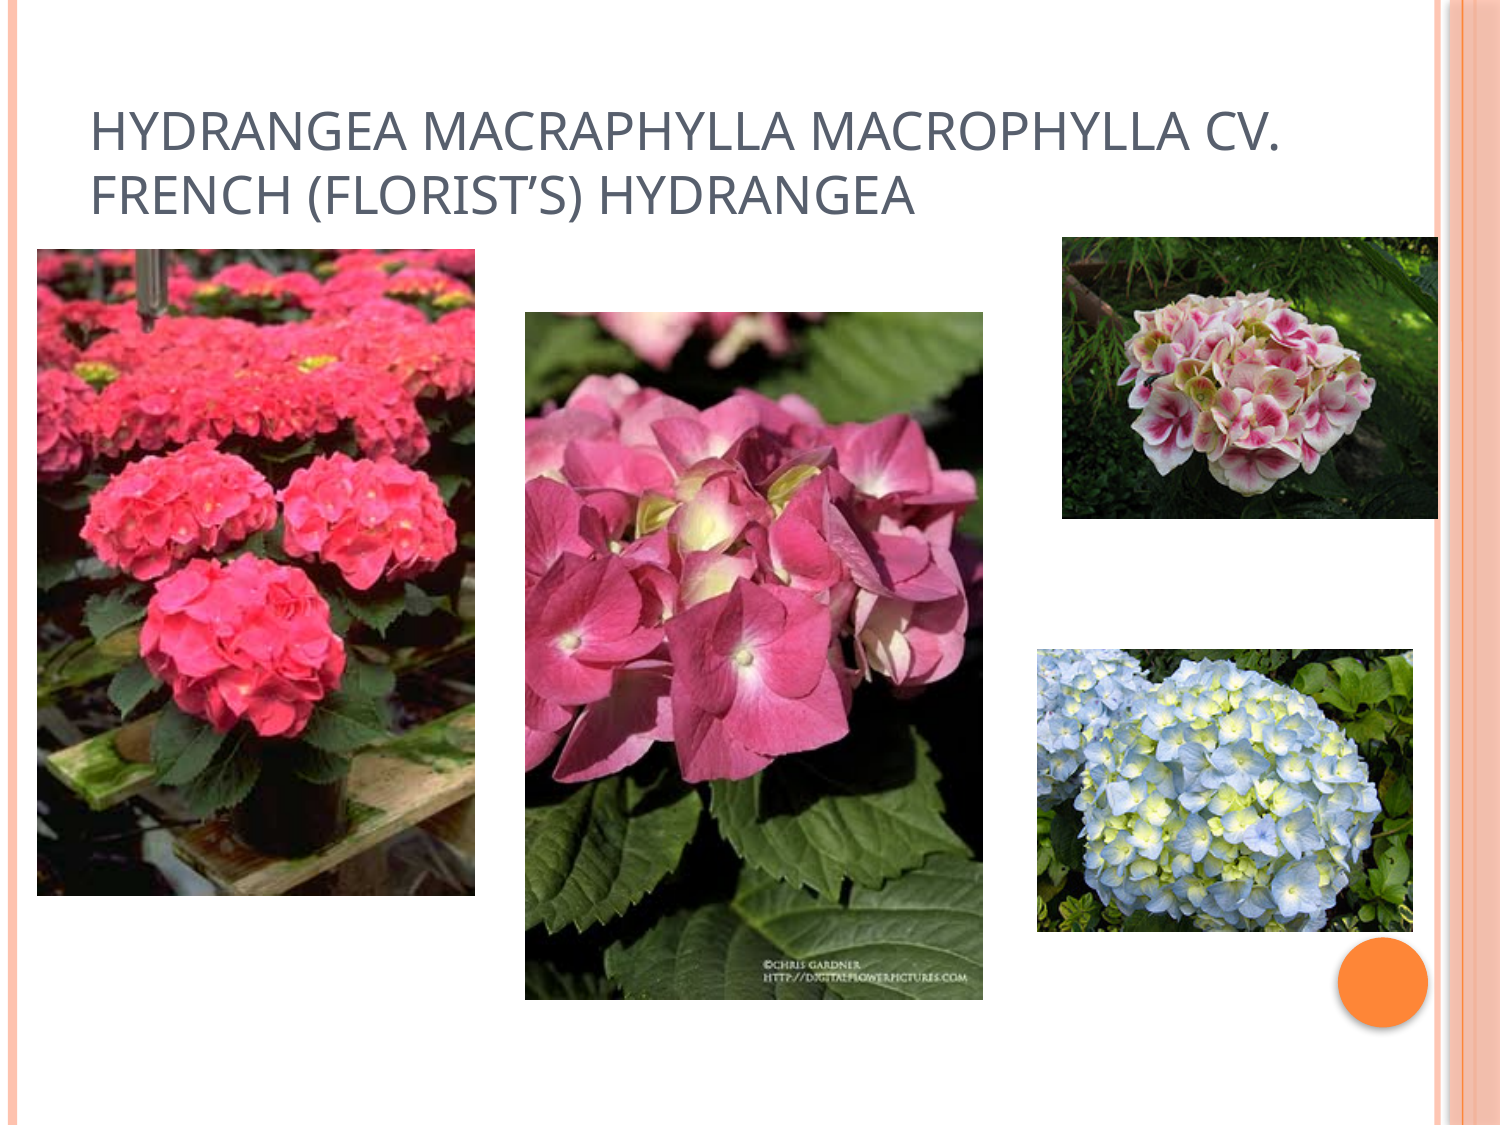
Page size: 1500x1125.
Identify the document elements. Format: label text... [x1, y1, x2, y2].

picture [1036, 649, 1413, 932]
title Hydrangea macraphylla macrophylla cv. French (Florist’s) Hydrangea [75, 45, 1300, 233]
picture [36, 249, 476, 897]
picture [524, 311, 983, 1001]
picture [1061, 236, 1438, 520]
